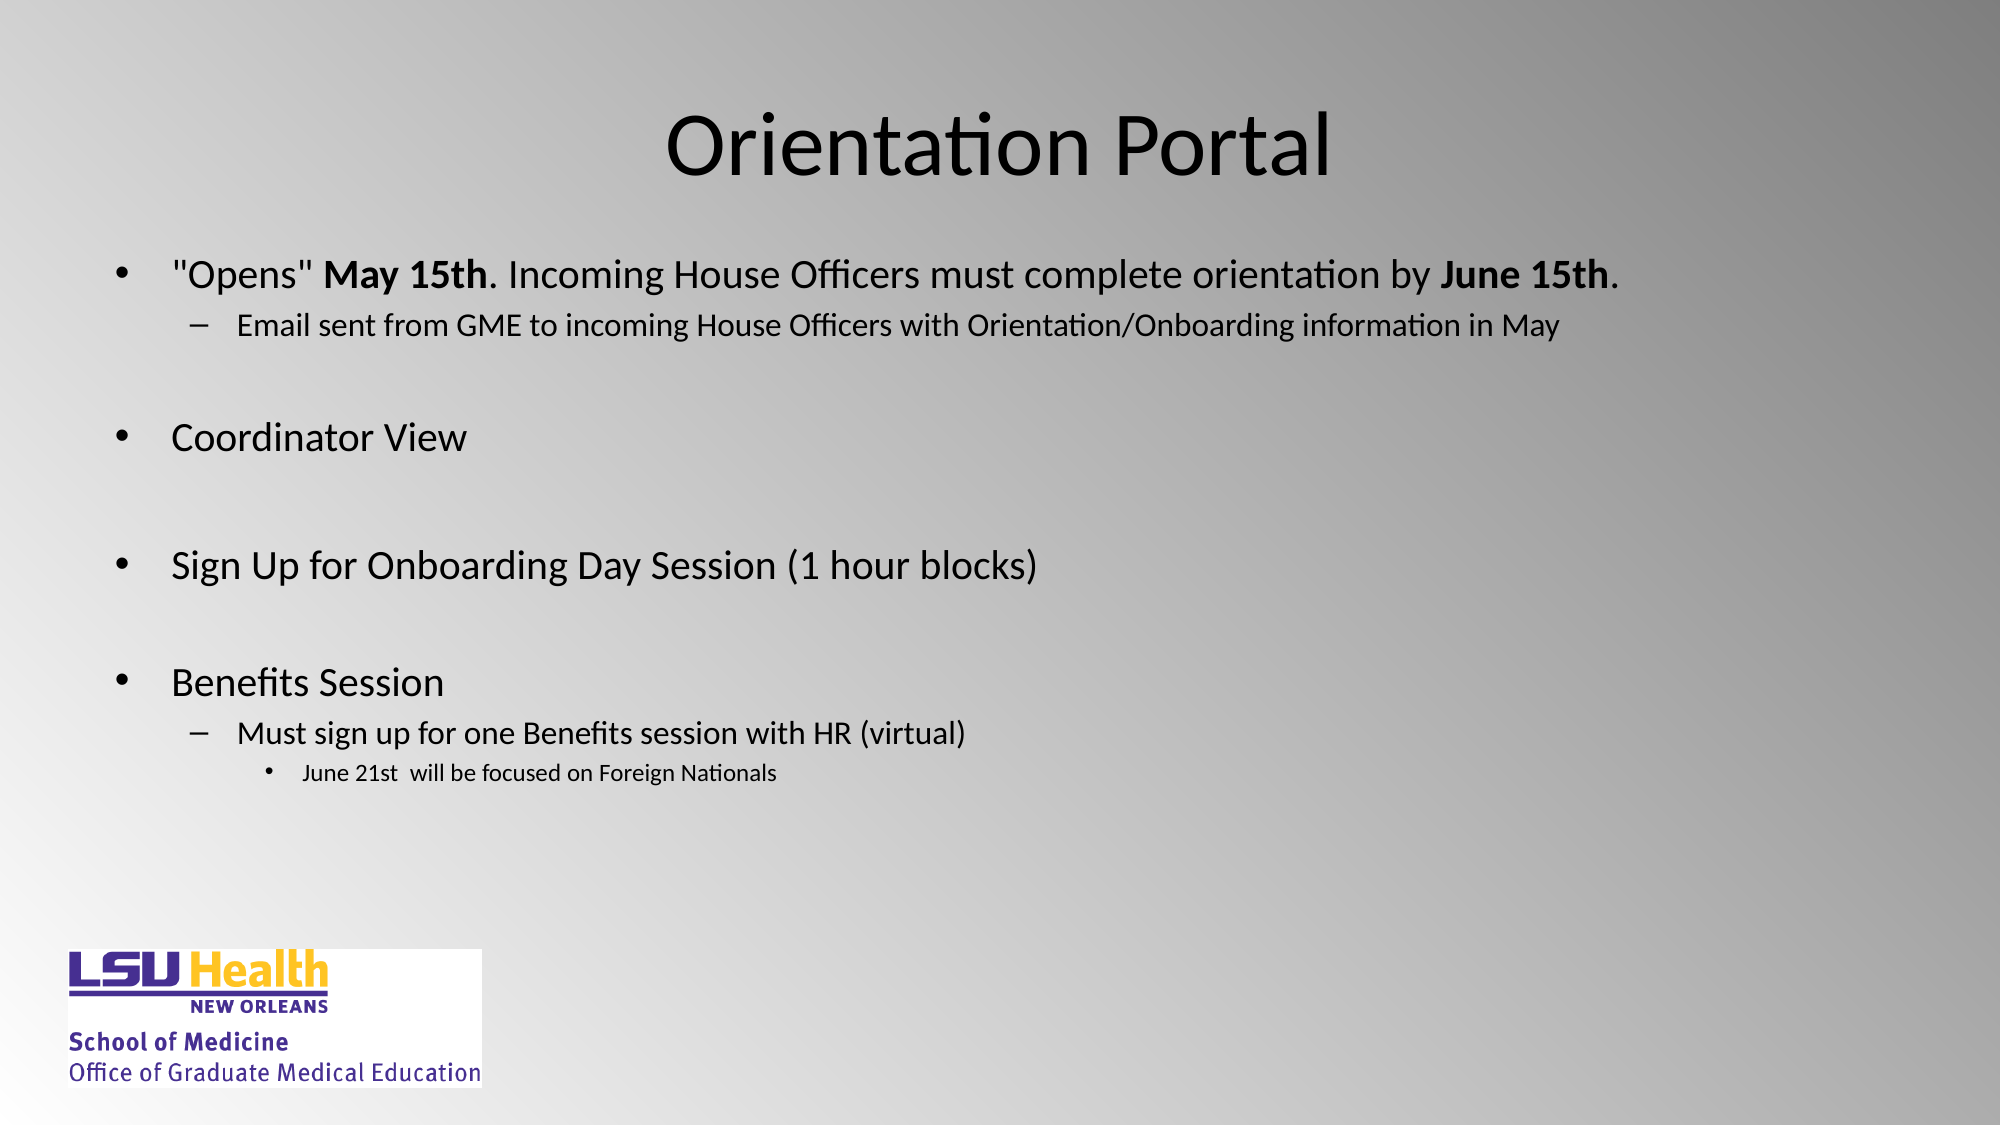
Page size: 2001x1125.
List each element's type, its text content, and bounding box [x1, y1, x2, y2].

list "Opens" May 15th. Incoming House Officers must complete orientation by June 15th. Email sent from GME to incoming House Officers with Orientation/Onboarding information in May Coordinator View Sign Up for Onboarding Day Session (1 hour blocks) Benefits Session Must sign up for one Benefits session with HR (virtual) June 21st will be focused on Foreign Nationals [99, 239, 1900, 982]
picture [68, 949, 482, 1088]
title Orientation Portal [99, 45, 1900, 233]
